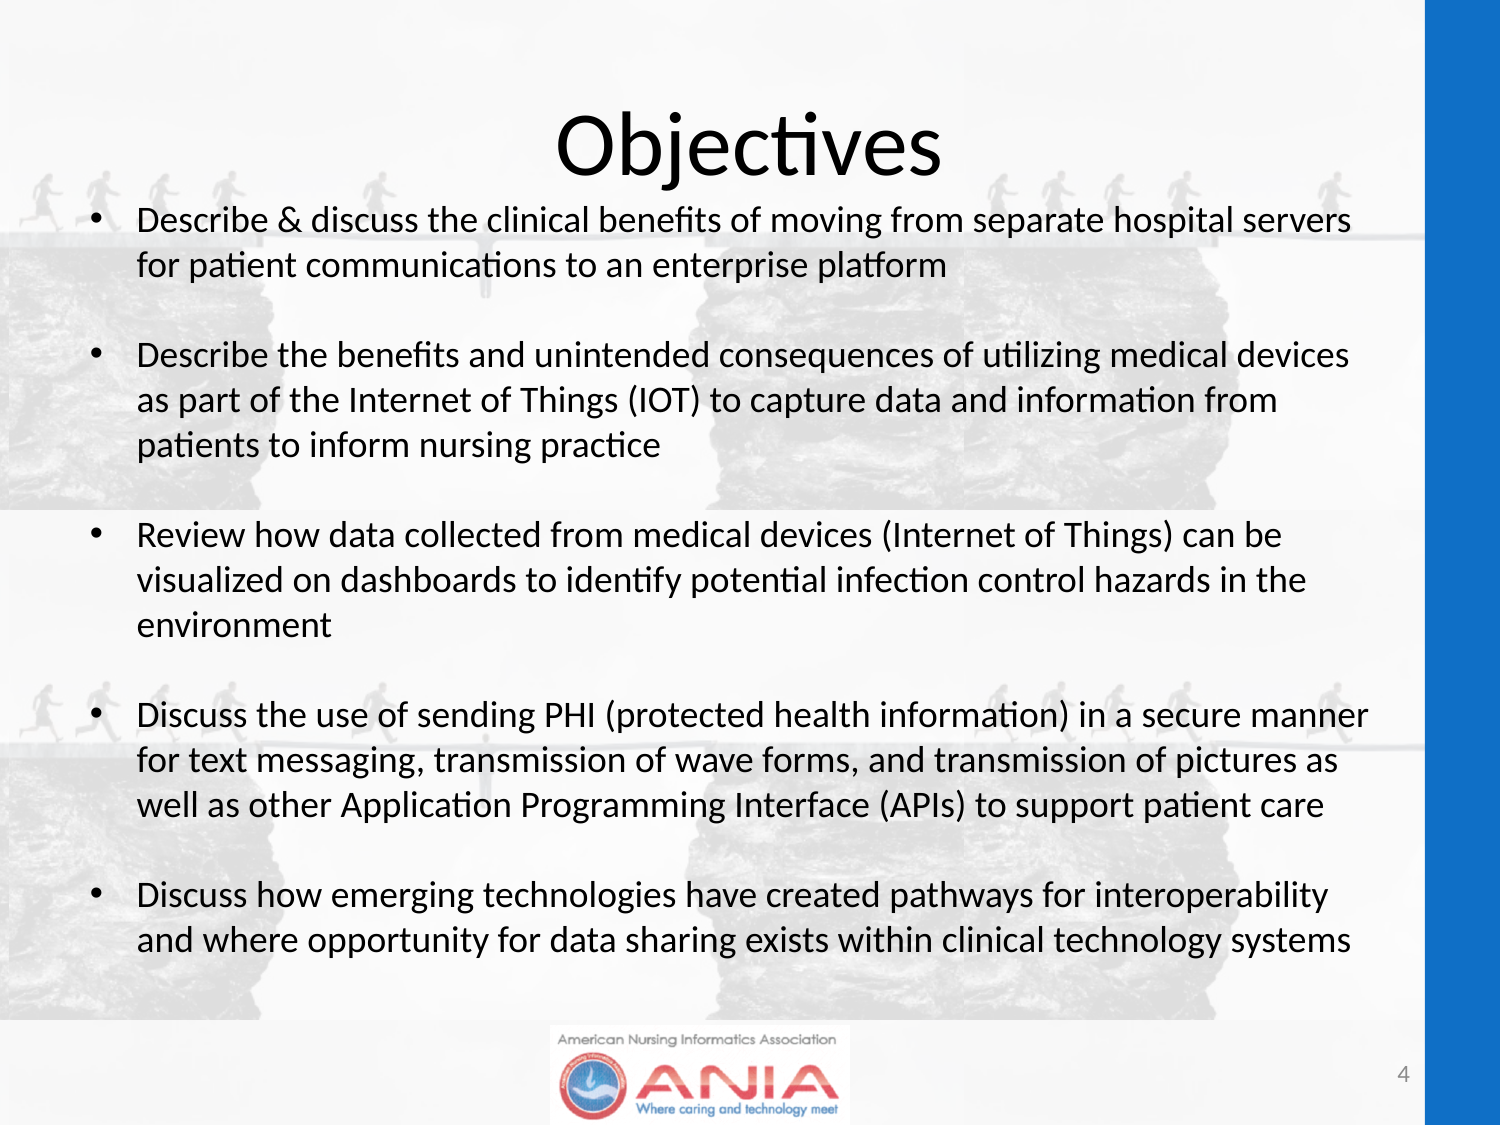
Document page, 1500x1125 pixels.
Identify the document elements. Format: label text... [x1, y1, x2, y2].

text_box Describe & discuss the clinical benefits of moving from separate hospital servers for patient communications to an enterprise platform Describe the benefits and unintended consequences of utilizing medical devices as part of the Internet of Things (IOT) to capture data and information from patients to inform nursing practice Review how data collected from medical devices (Internet of Things) can be visualized on dashboards to identify potential infection control hazards in the environment Discuss the use of sending PHI (protected health information) in a secure manner for text messaging, transmission of wave forms, and transmission of pictures as well as other Application Programming Interface (APIs) to support patient care Discuss how emerging technologies have created pathways for interoperability and where opportunity for data sharing exists within clinical technology systems [75, 187, 1388, 968]
slide_number 4 [1074, 1042, 1425, 1103]
picture [550, 1025, 850, 1125]
title Objectives [75, 45, 1425, 233]
